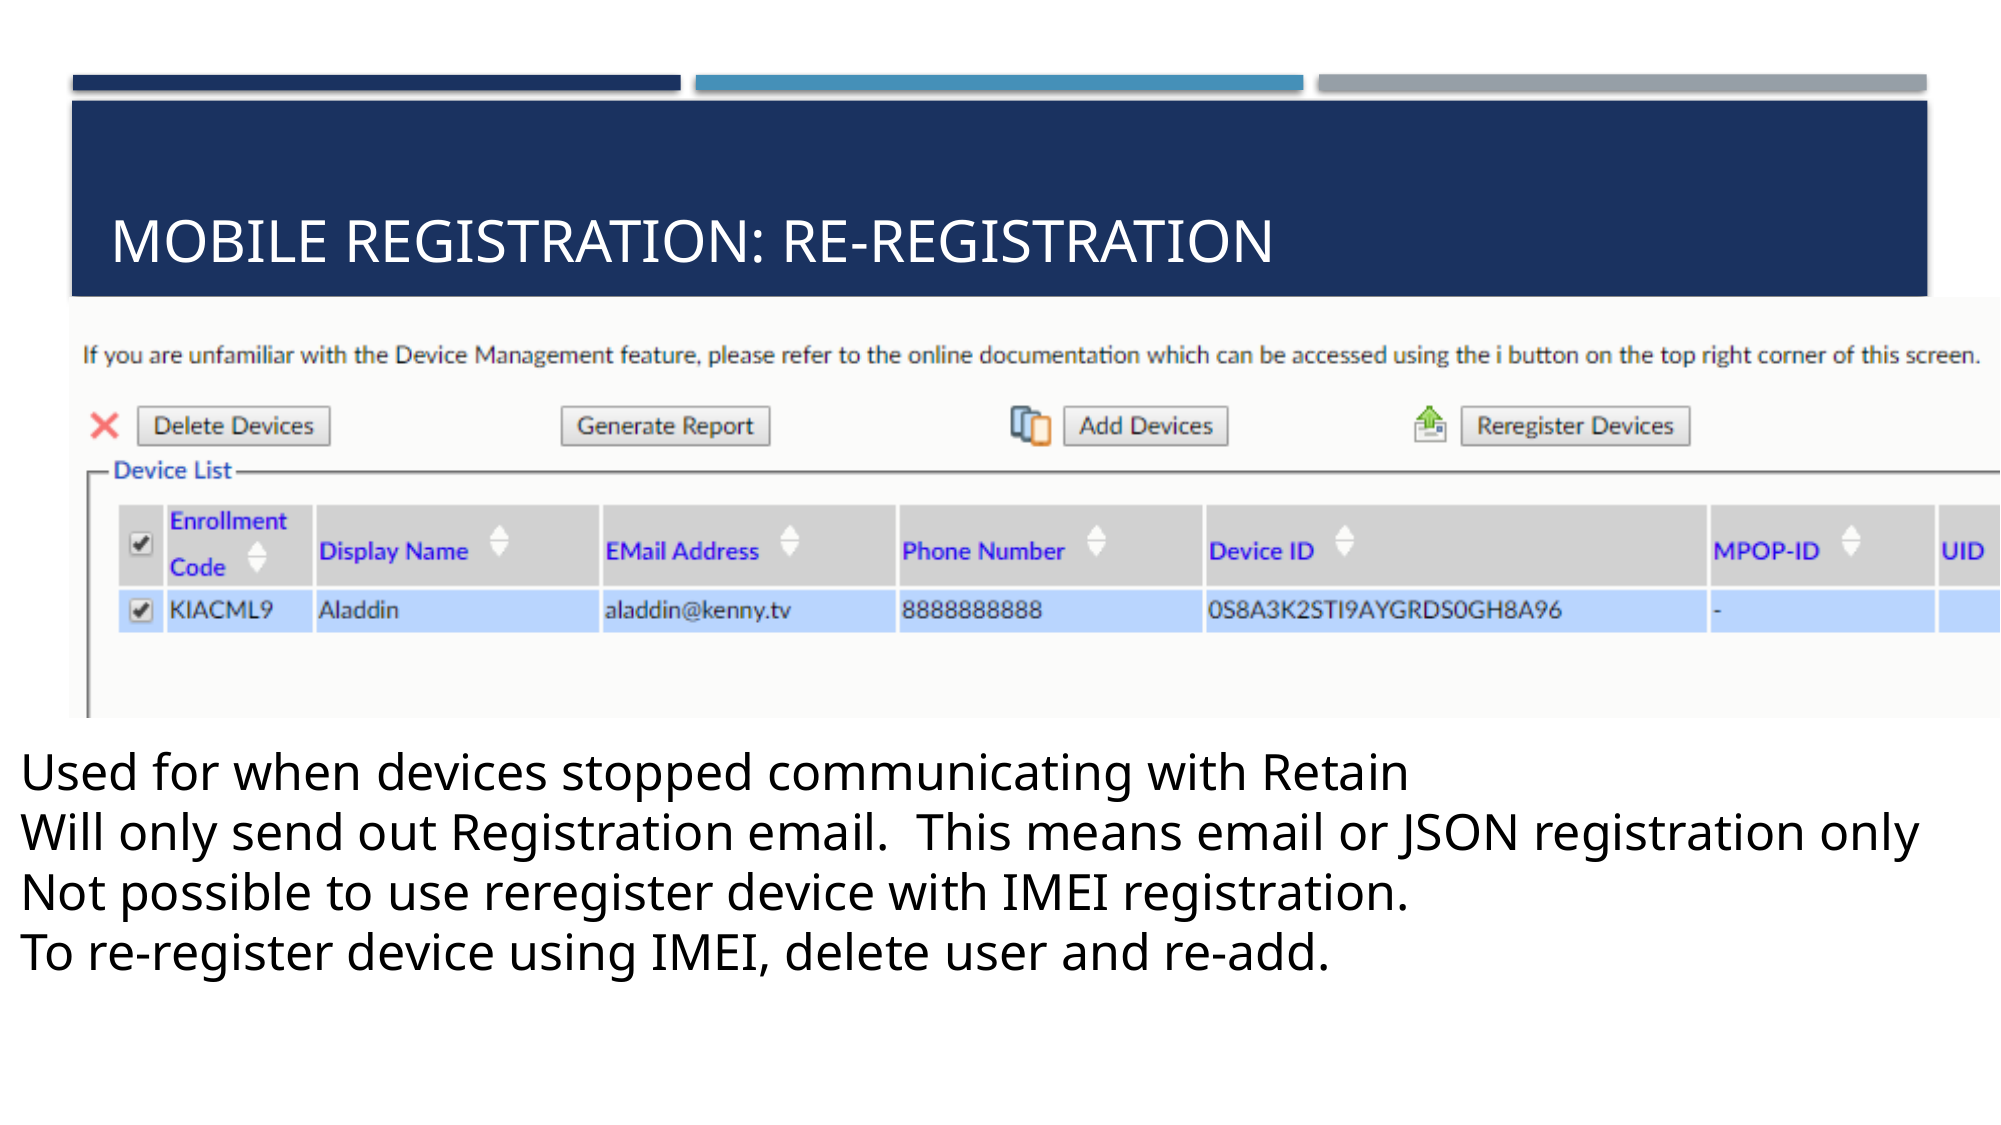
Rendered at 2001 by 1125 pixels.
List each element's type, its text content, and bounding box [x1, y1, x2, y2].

title Mobile Registration: Re-registration [95, 115, 1905, 282]
text_box Used for when devices stopped communicating with Retain Will only send out Registration email. This means email or JSON registration only Not possible to use reregister device with IMEI registration. To re-register device using IMEI, delete user and re-add. [0, 733, 1936, 988]
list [68, 297, 2000, 718]
